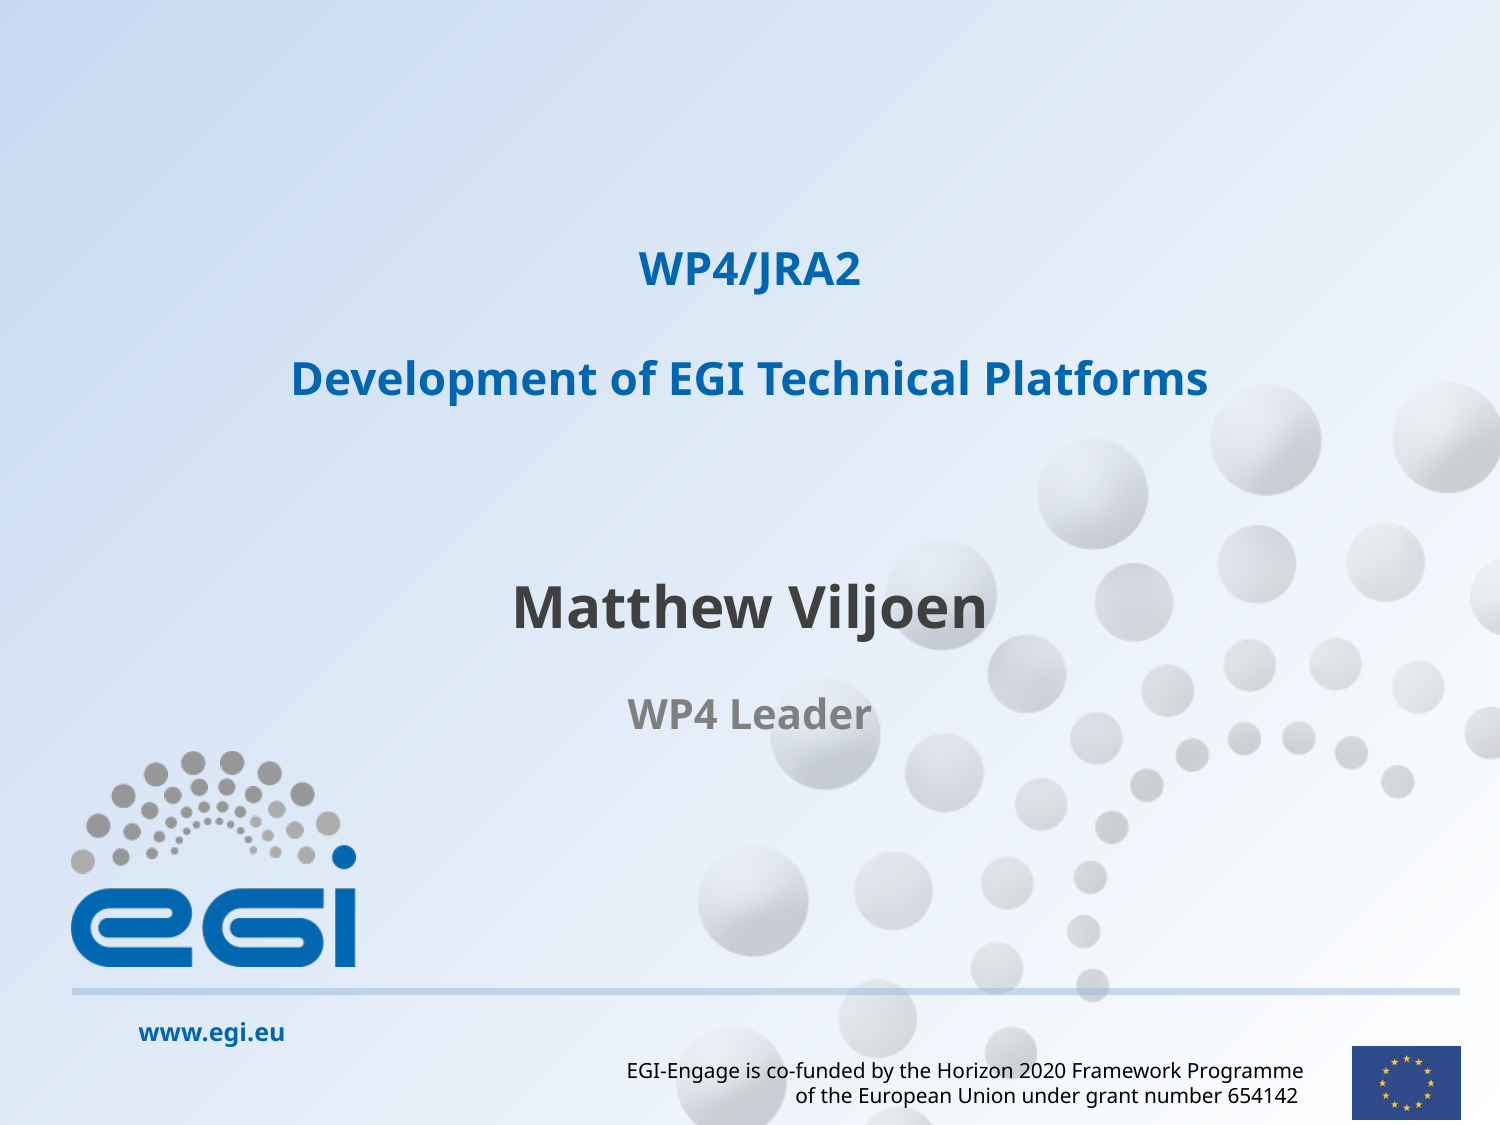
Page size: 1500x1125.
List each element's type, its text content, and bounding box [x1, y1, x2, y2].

picture [0, 0, 1500, 1125]
list WP4 Leader [283, 680, 1217, 752]
subtitle Matthew Viljoen [225, 562, 1275, 646]
title WP4/JRA2 Development of EGI Technical Platforms [112, 231, 1388, 468]
